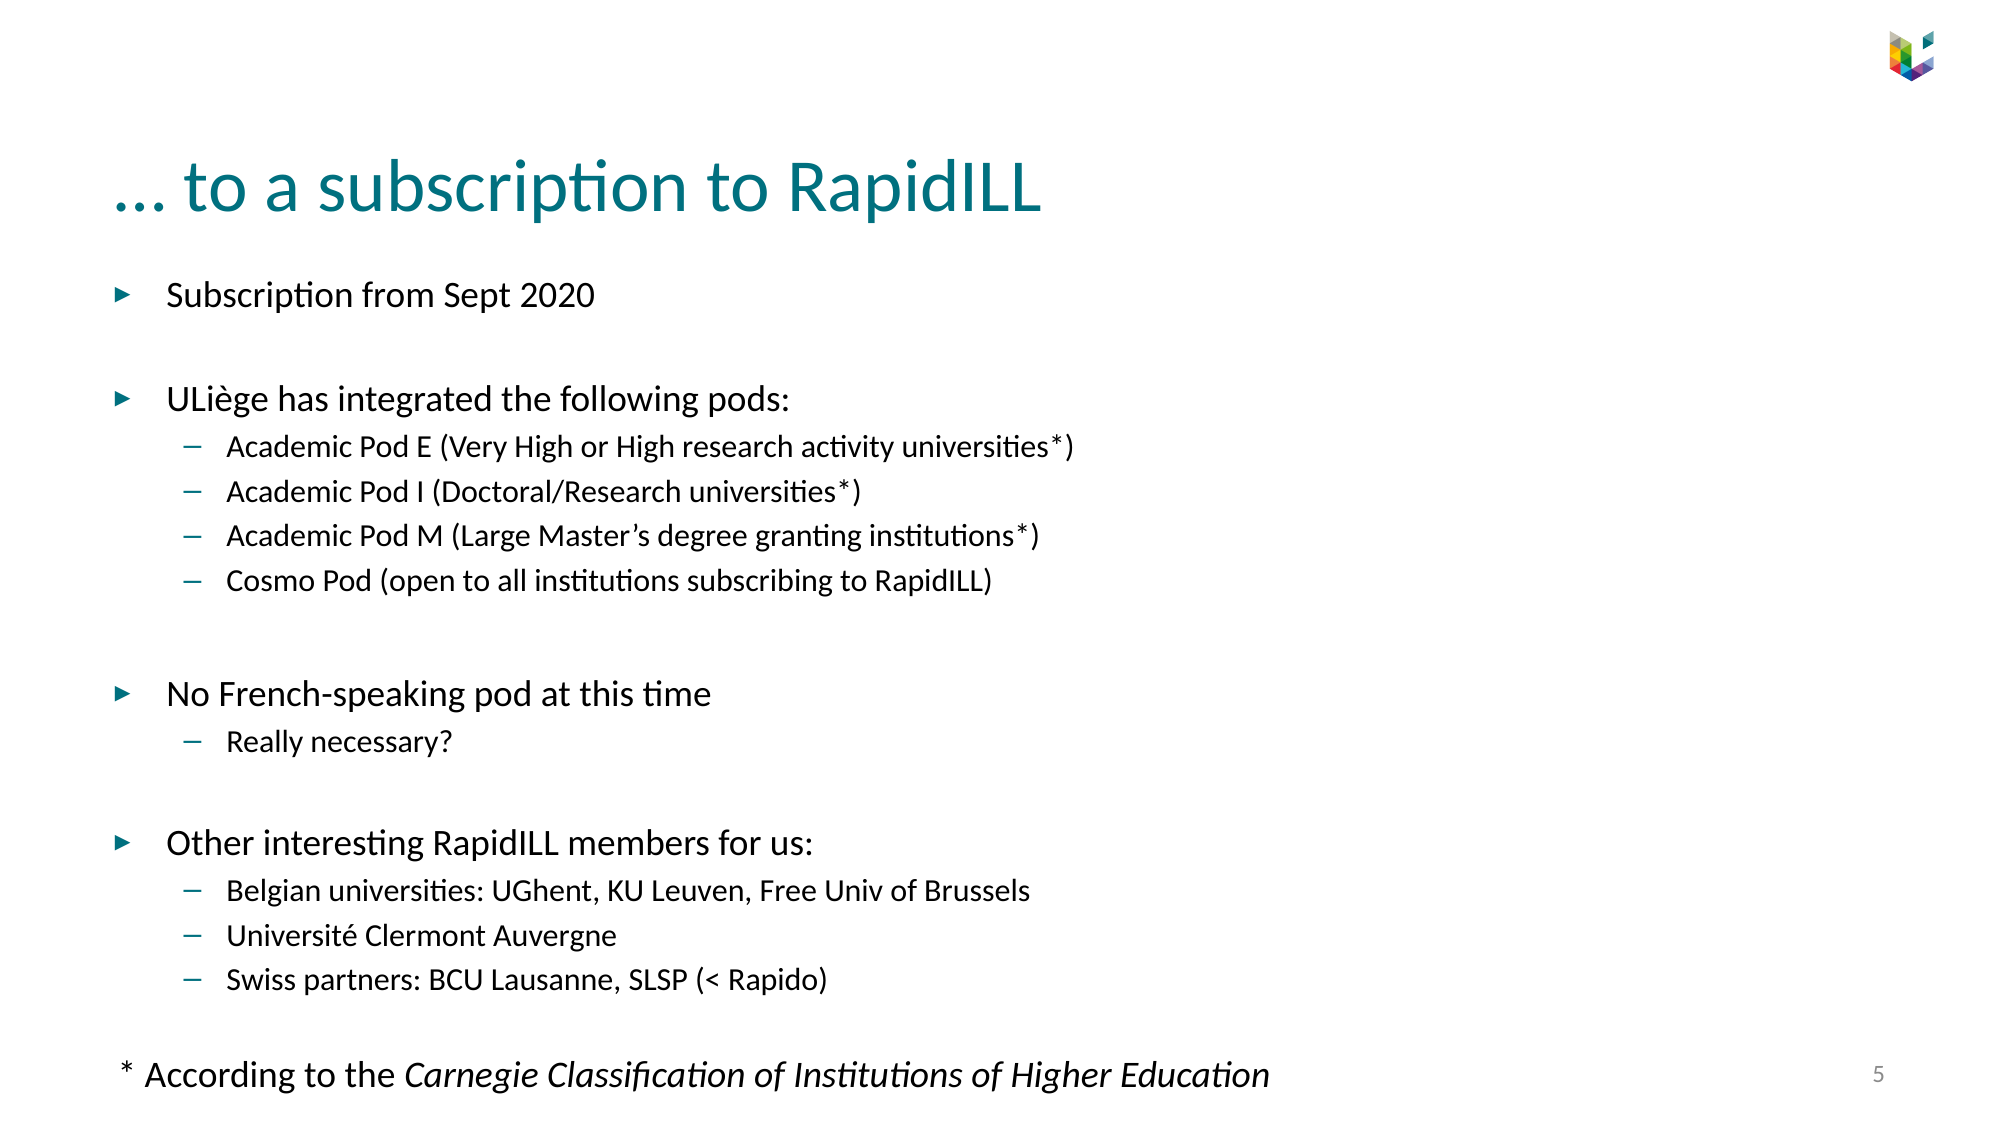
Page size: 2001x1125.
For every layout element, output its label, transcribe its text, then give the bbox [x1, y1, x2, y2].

picture [1870, 11, 1953, 101]
slide_number 5 [1433, 1042, 1900, 1103]
list Subscription from Sept 2020 ULiège has integrated the following pods: Academic Pod E (Very High or High research activity universities*) Academic Pod I (Doctoral/Research universities*) Academic Pod M (Large Master’s degree granting institutions*) Cosmo Pod (open to all institutions subscribing to RapidILL) No French-speaking pod at this time Really necessary? Other interesting RapidILL members for us: Belgian universities: UGhent, KU Leuven, Free Univ of Brussels Université Clermont Auvergne Swiss partners: BCU Lausanne, SLSP (< Rapido) [99, 262, 1900, 1005]
text_box * According to the Carnegie Classification of Institutions of Higher Education [102, 1042, 1286, 1103]
title … to a subscription to RapidILL [99, 130, 1900, 233]
